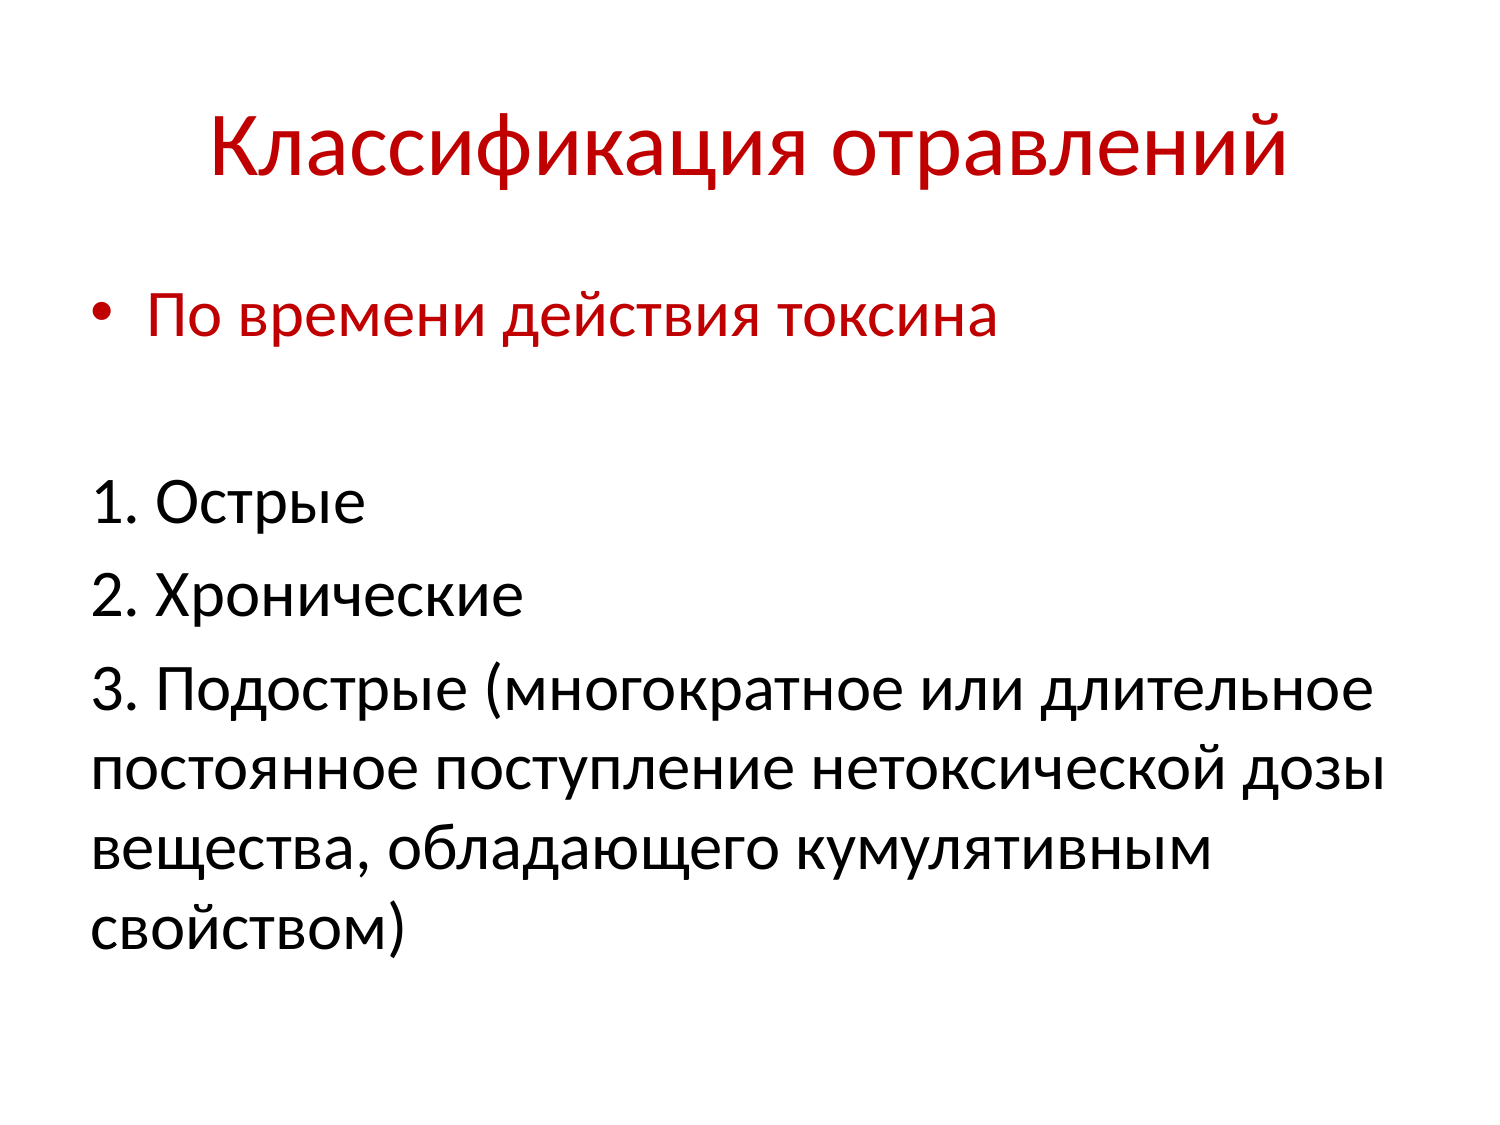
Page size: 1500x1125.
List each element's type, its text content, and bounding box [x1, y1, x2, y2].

list По времени действия токсина 1. Острые 2. Хронические 3. Подострые (многократное или длительное постоянное поступление нетоксической дозы вещества, обладающего кумулятивным свойством) [75, 262, 1425, 1005]
title Классификация отравлений [75, 45, 1425, 233]
